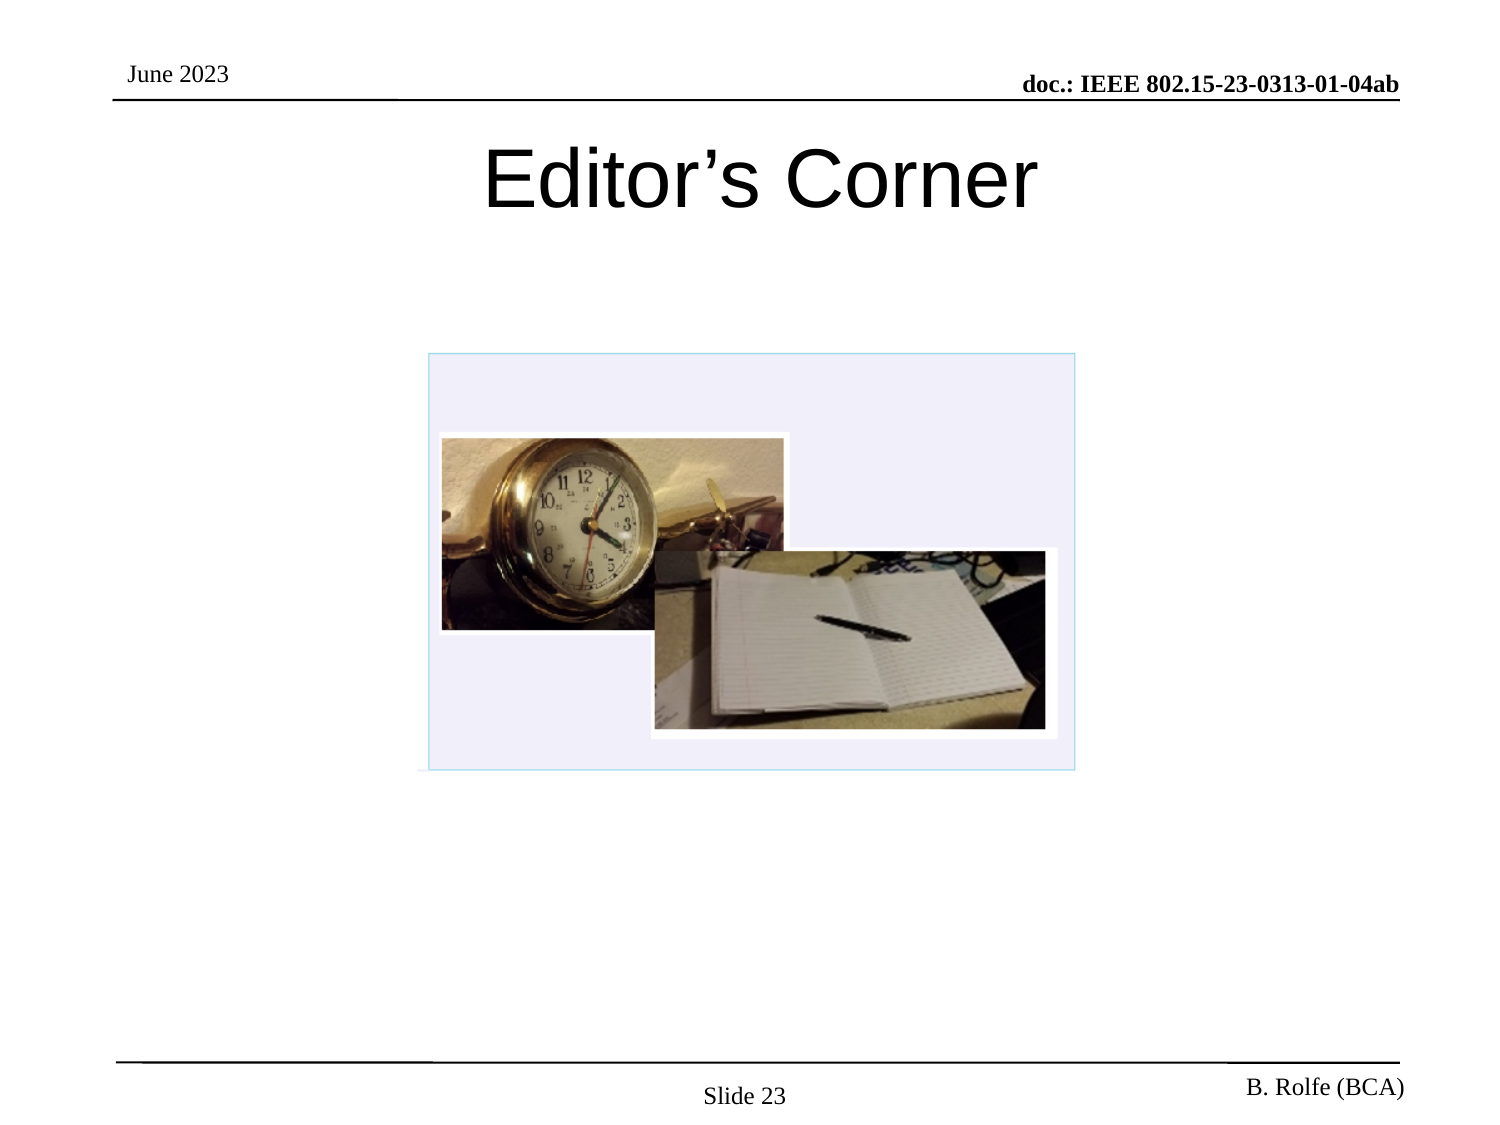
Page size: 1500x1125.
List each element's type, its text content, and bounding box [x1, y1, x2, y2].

slide_number Slide 23 [690, 1075, 799, 1115]
title Editor’s Corner [123, 112, 1398, 237]
picture [417, 343, 1083, 782]
